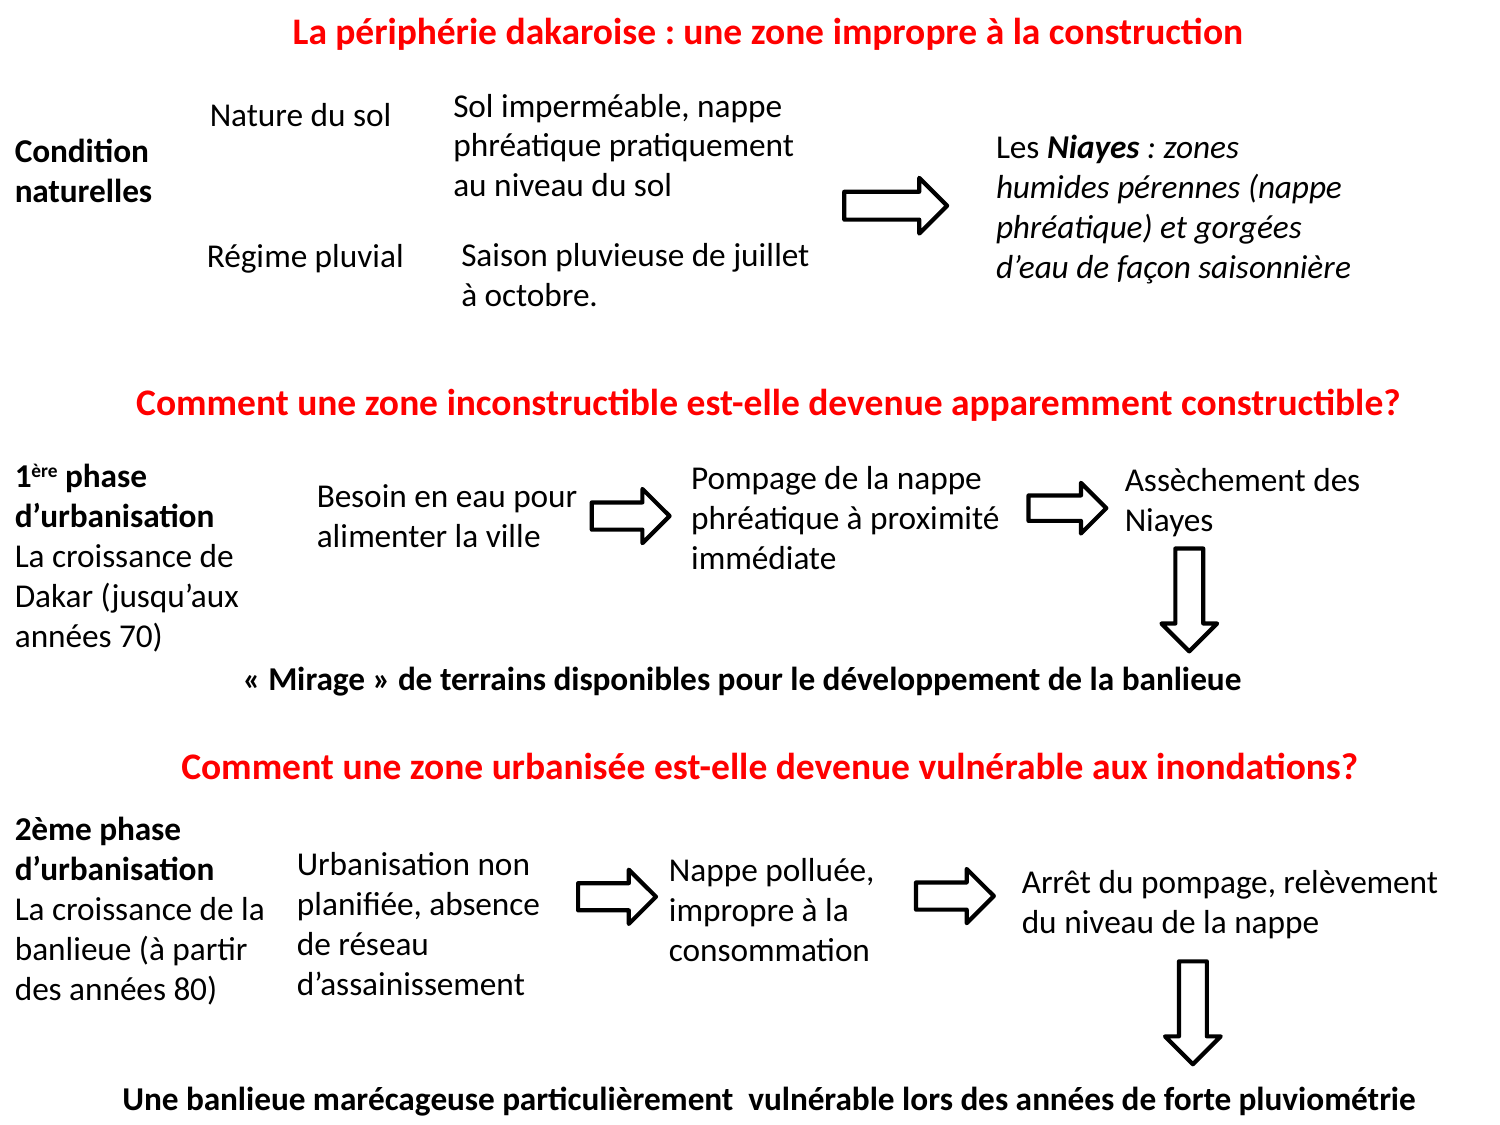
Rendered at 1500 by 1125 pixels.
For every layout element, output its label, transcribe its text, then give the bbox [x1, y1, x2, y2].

text_box Pompage de la nappe phréatique à proximité immédiate [676, 449, 1026, 584]
text_box [589, 486, 672, 546]
text_box [1159, 546, 1220, 649]
text_box Régime pluvial [192, 226, 420, 281]
text_box [842, 175, 950, 236]
text_box [1026, 480, 1109, 536]
text_box [576, 867, 654, 926]
text_box Sol imperméable, nappe phréatique pratiquement au niveau du sol [438, 76, 838, 211]
text_box Condition naturelles [0, 122, 203, 217]
text_box Les Niayes : zones humides pérennes (nappe phréatique) et gorgées d’eau de façon saisonnière [981, 117, 1374, 293]
text_box « Mirage » de terrains disponibles pour le développement de la banlieue [77, 649, 1410, 704]
text_box Besoin en eau pour alimenter la ville [302, 467, 600, 562]
text_box Assèchement des Niayes [1109, 450, 1428, 546]
text_box Une banlieue marécageuse particulièrement vulnérable lors des années de forte pluviométrie [104, 1069, 1437, 1125]
text_box Comment une zone urbanisée est-elle devenue vulnérable aux inondations? [87, 734, 1455, 794]
text_box Comment une zone inconstructible est-elle devenue apparemment constructible? [85, 370, 1453, 431]
text_box 2ème phase d’urbanisation La croissance de la banlieue (à partir des années 80) [0, 799, 283, 1015]
text_box Saison pluvieuse de juillet à octobre. [446, 225, 846, 321]
text_box Nappe polluée, impropre à la consommation [654, 840, 911, 976]
text_box [913, 867, 996, 926]
text_box Nature du sol [194, 85, 438, 141]
text_box La périphérie dakaroise : une zone impropre à la construction [84, 0, 1452, 60]
text_box [1163, 959, 1223, 1067]
text_box Arrêt du pompage, relèvement du niveau de la nappe [1007, 852, 1458, 948]
text_box Urbanisation non planifiée, absence de réseau d’assainissement [282, 834, 580, 1010]
text_box 1ère phase d’urbanisation La croissance de Dakar (jusqu’aux années 70) [0, 447, 283, 662]
